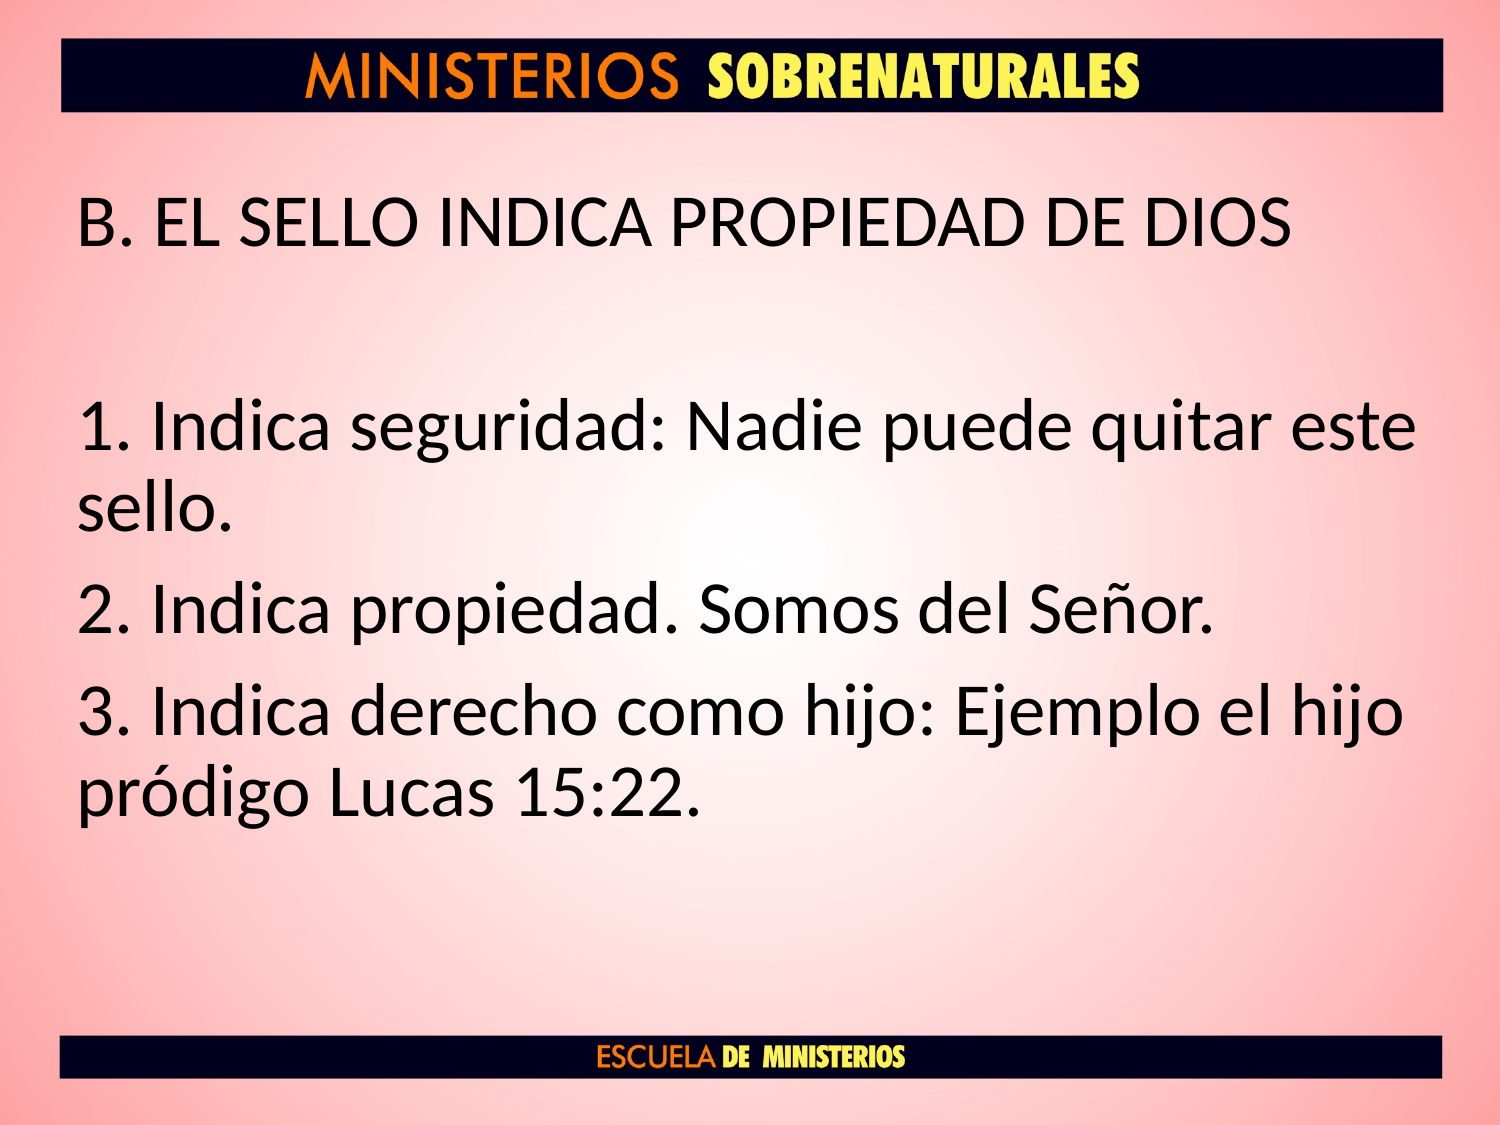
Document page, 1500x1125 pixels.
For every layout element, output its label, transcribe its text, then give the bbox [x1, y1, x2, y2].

list B. EL SELLO INDICA PROPIEDAD DE DIOS 1. Indica seguridad: Nadie puede quitar este sello. 2. Indica propiedad. Somos del Señor. 3. Indica derecho como hijo: Ejemplo el hijo pródigo Lucas 15:22. [61, 174, 1437, 1014]
picture [0, 0, 1500, 1125]
